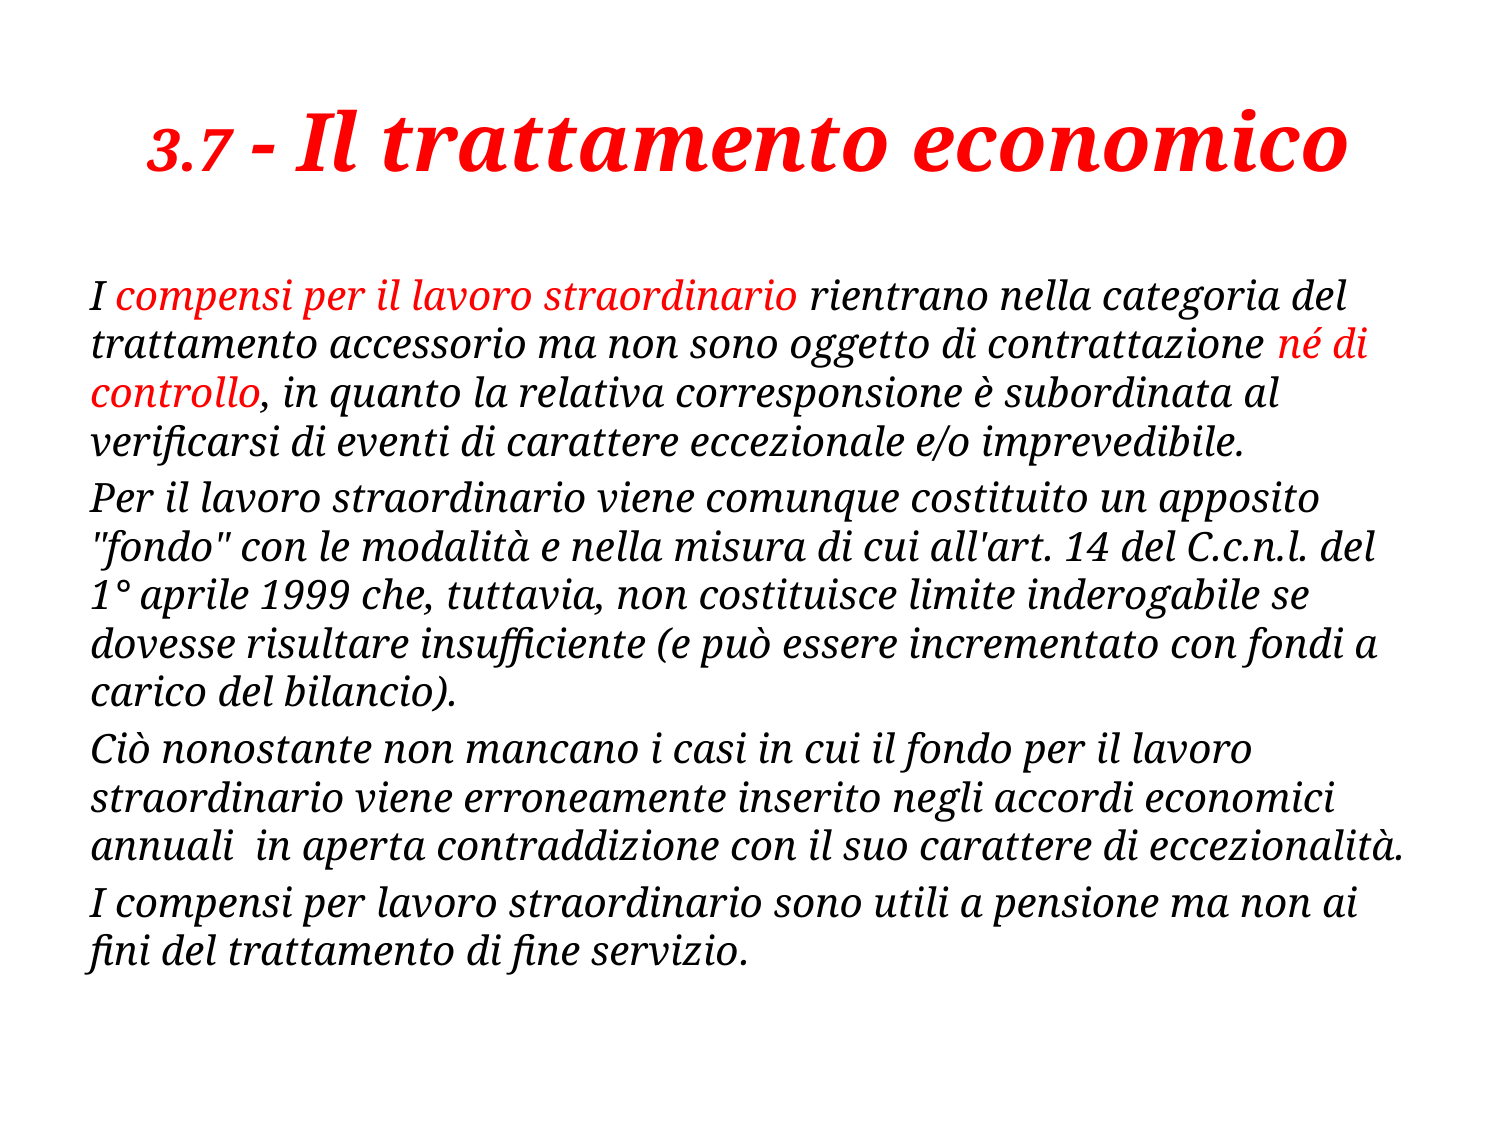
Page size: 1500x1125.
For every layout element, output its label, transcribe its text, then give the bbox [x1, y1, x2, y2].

list I compensi per il lavoro straordinario rientrano nella categoria del trattamento accessorio ma non sono oggetto di contrattazione né di controllo, in quanto la relativa corresponsione è subordinata al verificarsi di eventi di carattere eccezionale e/o imprevedibile. Per il lavoro straordinario viene comunque costituito un apposito "fondo" con le modalità e nella misura di cui all'art. 14 del C.c.n.l. del 1° aprile 1999 che, tuttavia, non costituisce limite inderogabile se dovesse risultare insufficiente (e può essere incrementato con fondi a carico del bilancio). Ciò nonostante non mancano i casi in cui il fondo per il lavoro straordinario viene erroneamente inserito negli accordi economici annuali in aperta contraddizione con il suo carattere di eccezionalità. I compensi per lavoro straordinario sono utili a pensione ma non ai fini del trattamento di fine servizio. [75, 262, 1425, 1005]
title 3.7 - Il trattamento economico [75, 45, 1425, 233]
